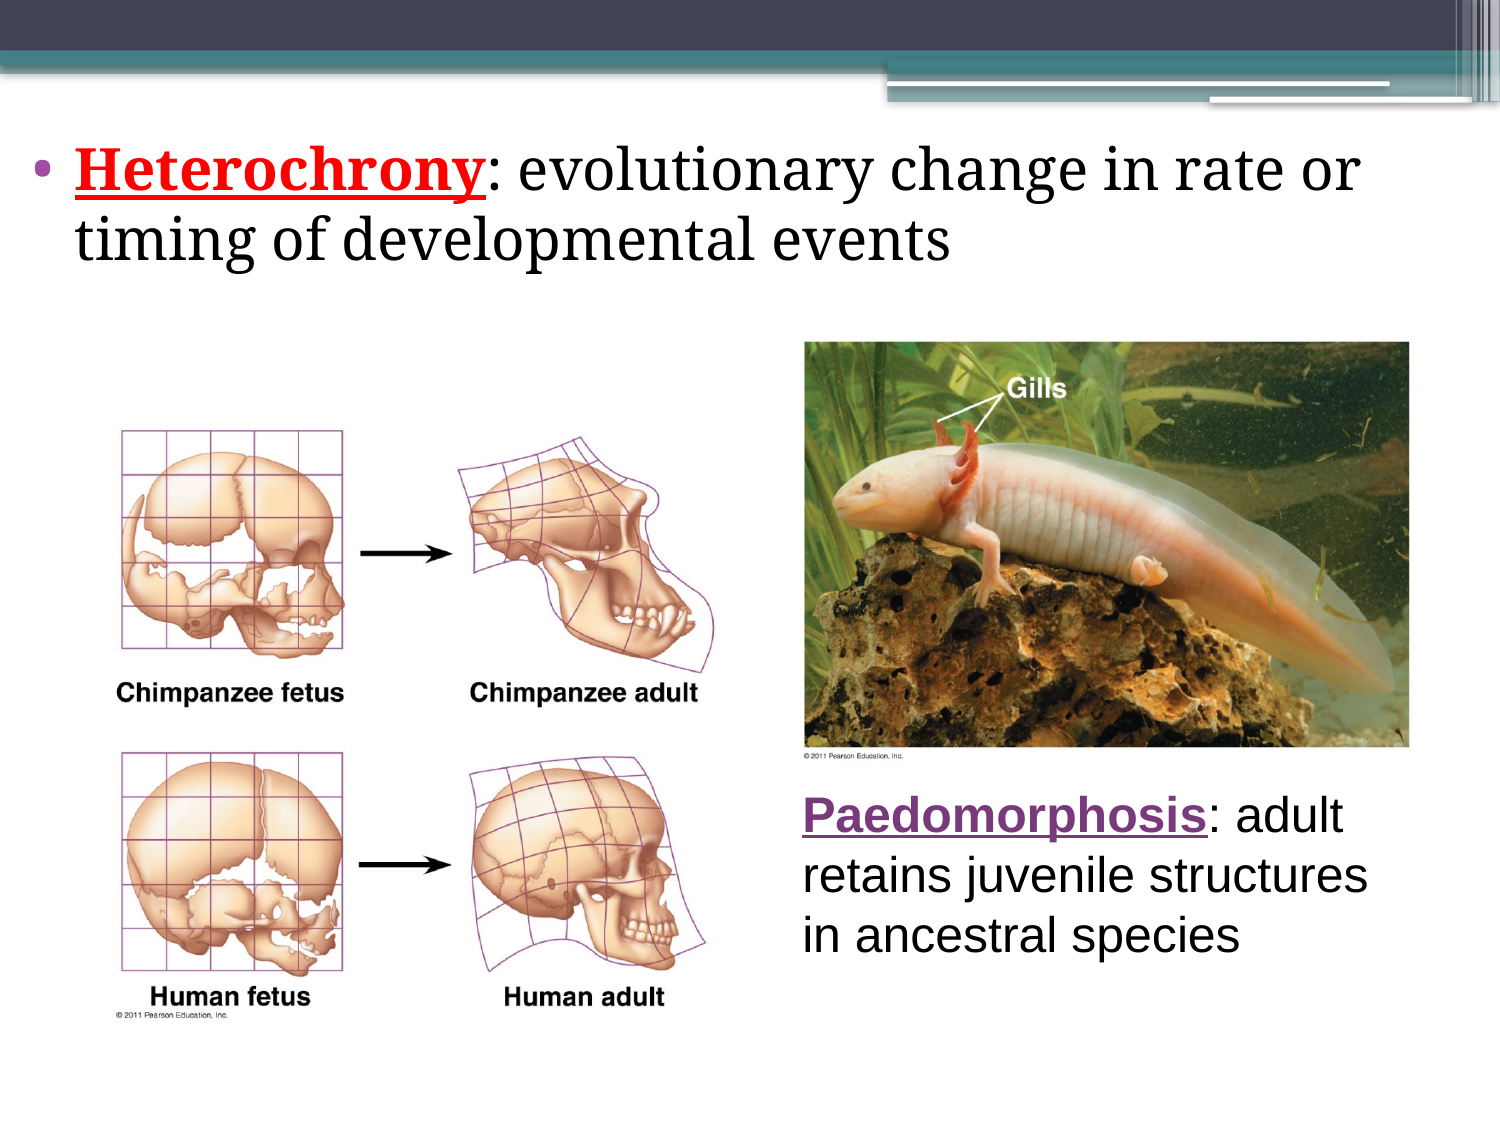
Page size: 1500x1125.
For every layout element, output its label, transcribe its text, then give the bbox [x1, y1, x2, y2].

list Heterochrony: evolutionary change in rate or timing of developmental events [0, 125, 1500, 300]
picture [112, 424, 719, 1026]
picture [799, 337, 1413, 765]
text_box Paedomorphosis: adult retains juvenile structures in ancestral species [787, 774, 1425, 970]
